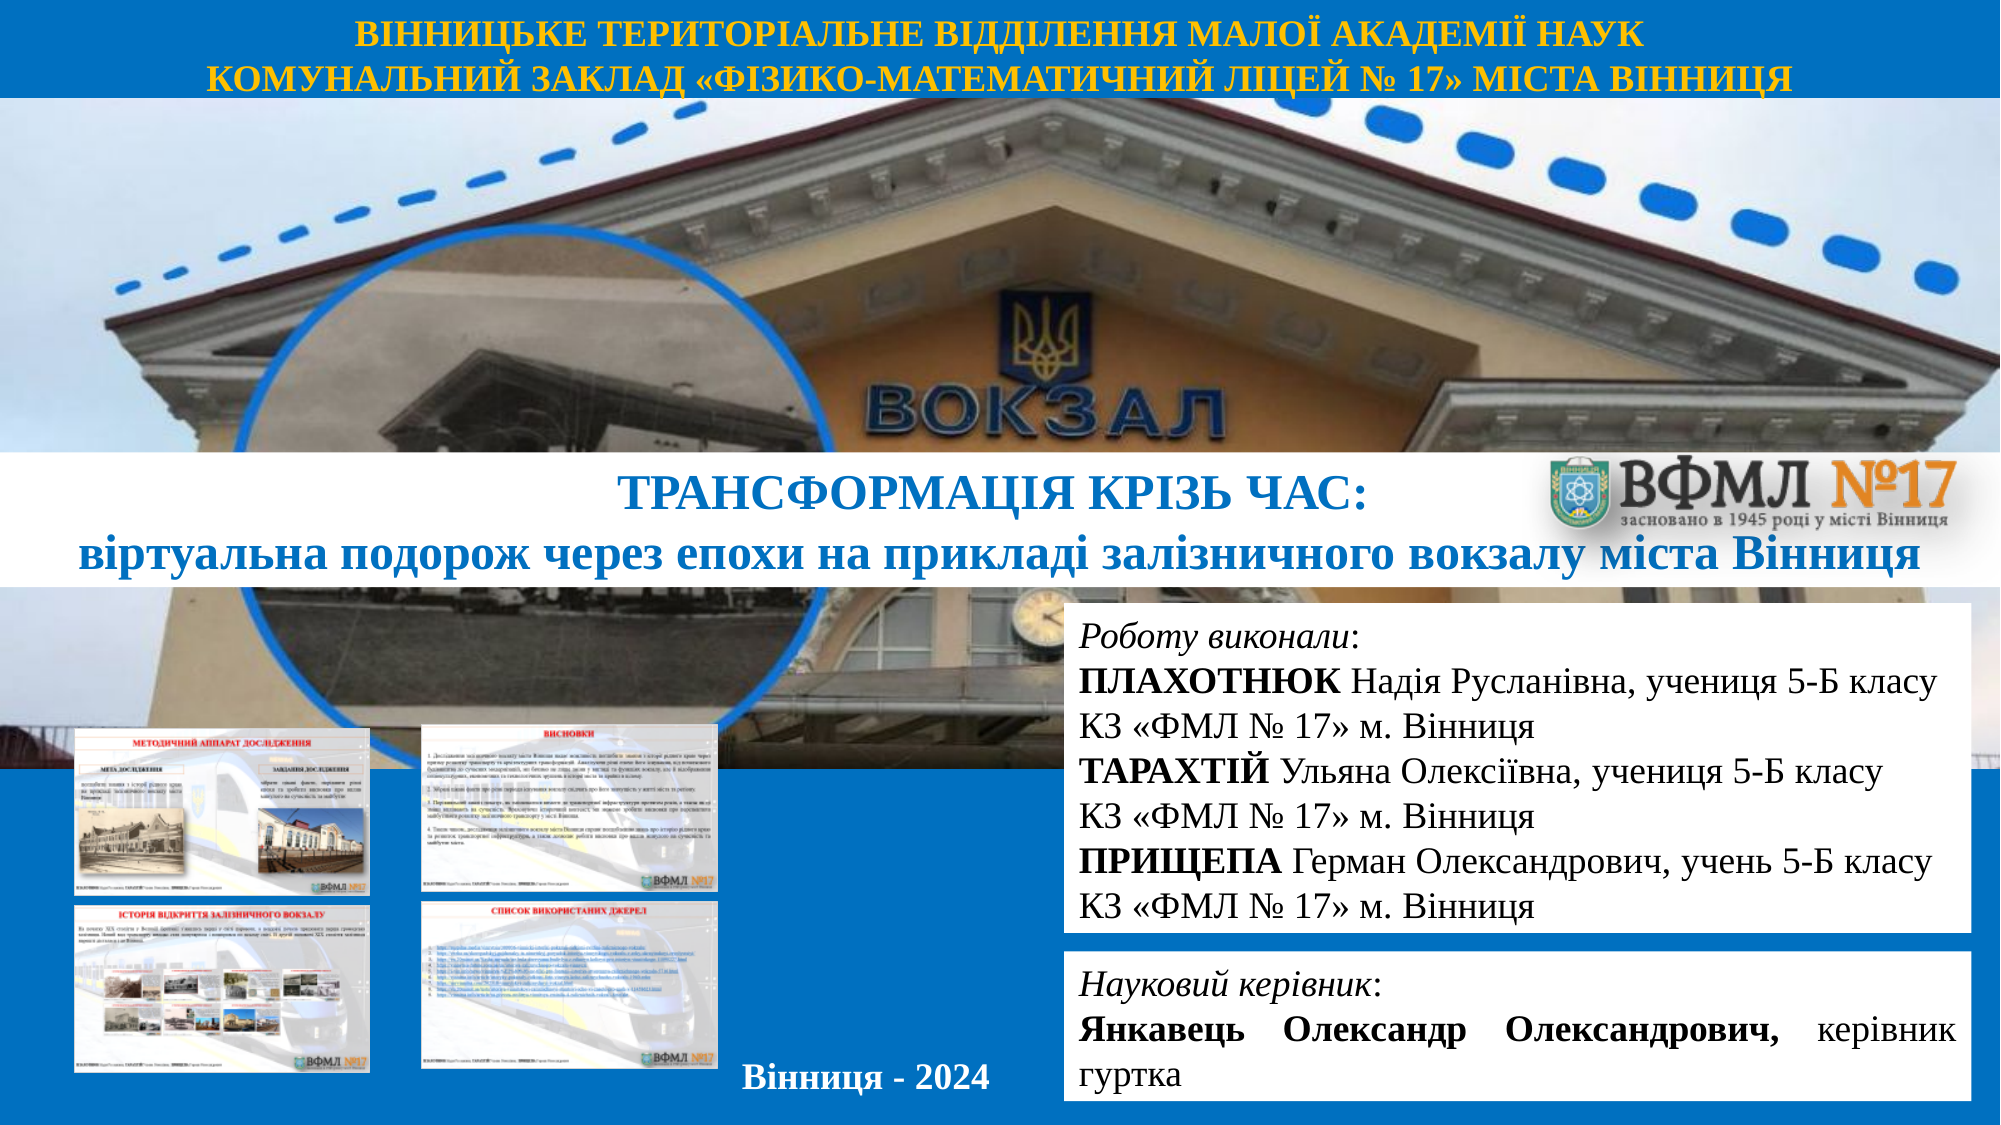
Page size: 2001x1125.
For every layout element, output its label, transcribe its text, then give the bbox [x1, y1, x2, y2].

picture [75, 906, 369, 1072]
text_box ВІННИЦЬКЕ ТЕРИТОРІАЛЬНЕ ВІДДІЛЕННЯ МАЛОЇ АКАДЕМІЇ НАУК КОМУНАЛЬНИЙ ЗАКЛАД «ФІЗИКО-МАТЕМАТИЧНИЙ ЛІЦЕЙ № 17» МІСТА ВІННИЦЯ [0, 1, 2000, 98]
text_box Науковий керівник: Янкавець Олександр Олександрович, керівник гуртка [1064, 951, 1972, 1102]
text_box Вінниця - 2024 [387, 1044, 1345, 1105]
text_box Роботу виконали: ПЛАХОТНЮК Надія Русланівна, учениця 5-Б класу КЗ «ФМЛ № 17» м. Вінниця ТАРАХТІЙ Ульяна Олексіївна, учениця 5-Б класу КЗ «ФМЛ № 17» м. Вінниця ПРИЩЕПА Герман Олександрович, учень 5-Б класу КЗ «ФМЛ № 17» м. Вінниця [1064, 769, 1972, 933]
picture [0, 98, 2000, 895]
picture [422, 902, 717, 1068]
